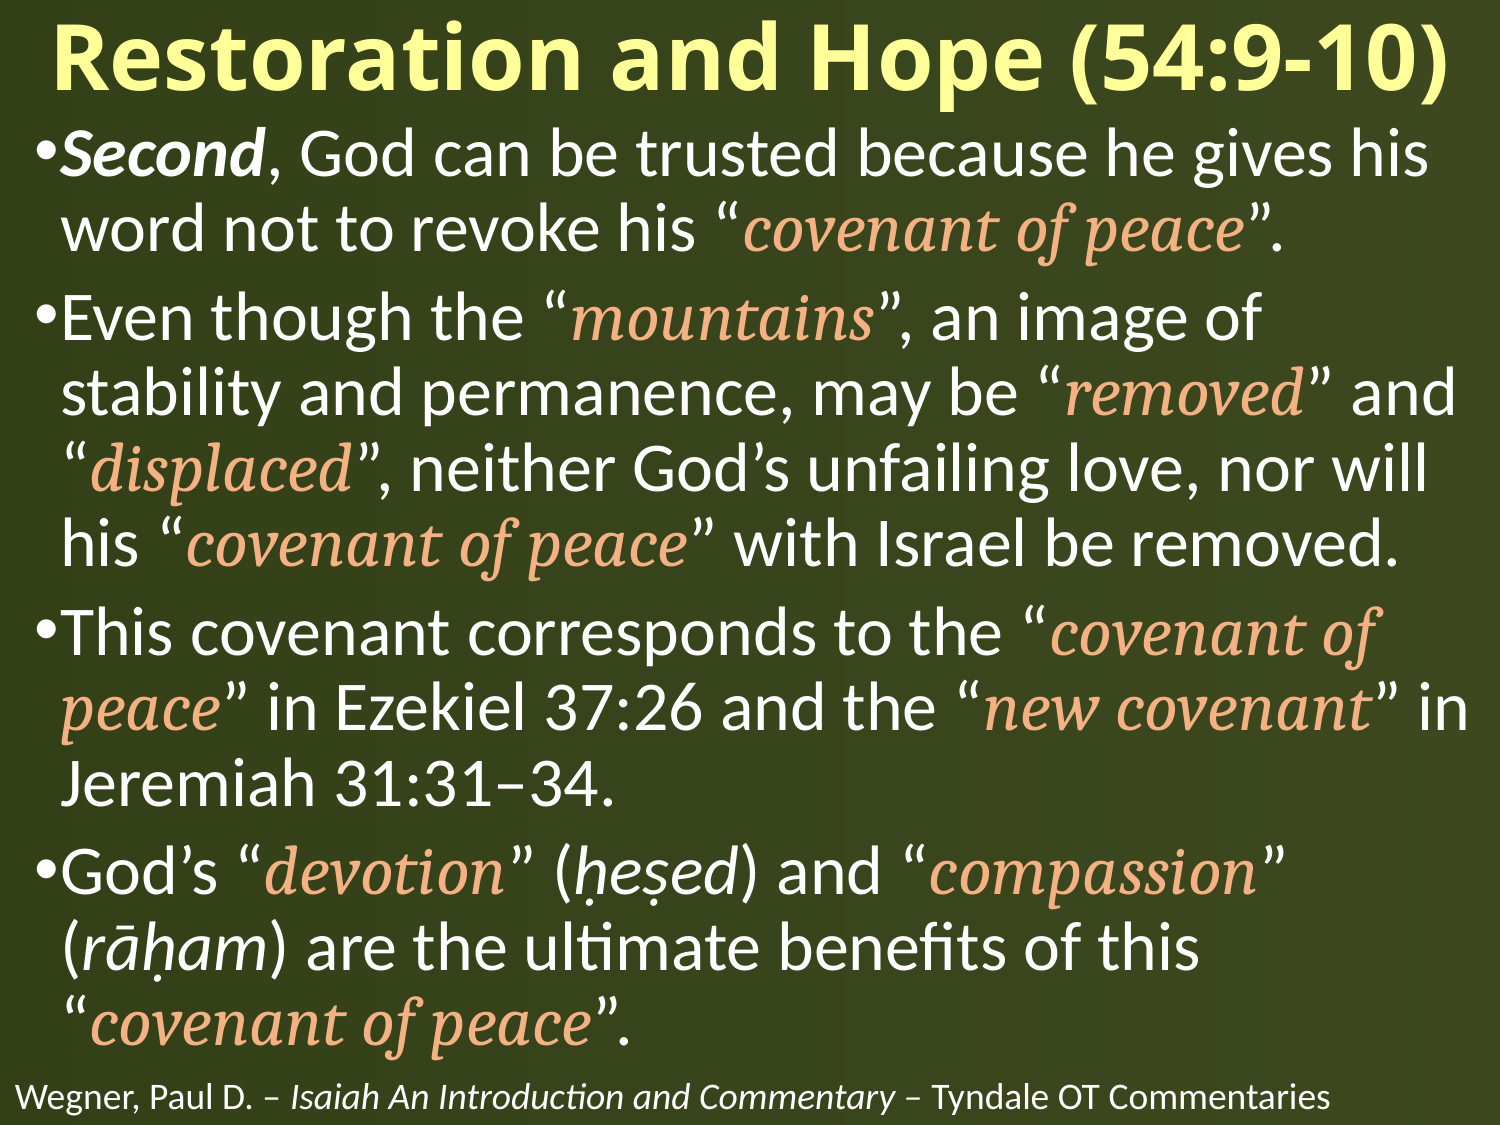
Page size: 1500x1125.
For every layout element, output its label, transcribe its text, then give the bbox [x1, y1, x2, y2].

title Restoration and Hope (54:9-10) [0, 0, 1500, 122]
text_box Wegner, Paul D. – Isaiah An Introduction and Commentary – Tyndale OT Commentaries [0, 1064, 1500, 1125]
list Second, God can be trusted because he gives his word not to revoke his “covenant of peace”. Even though the “mountains”, an image of stability and permanence, may be “removed” and “displaced”, neither God’s unfailing love, nor will his “covenant of peace” with Israel be removed. This covenant corresponds to the “covenant of peace” in Ezekiel 37:26 and the “new covenant” in Jeremiah 31:31–34. God’s “devotion” (ḥeṣed) and “compassion” (rāḥam) are the ultimate benefits of this “covenant of peace”. [19, 108, 1491, 1064]
